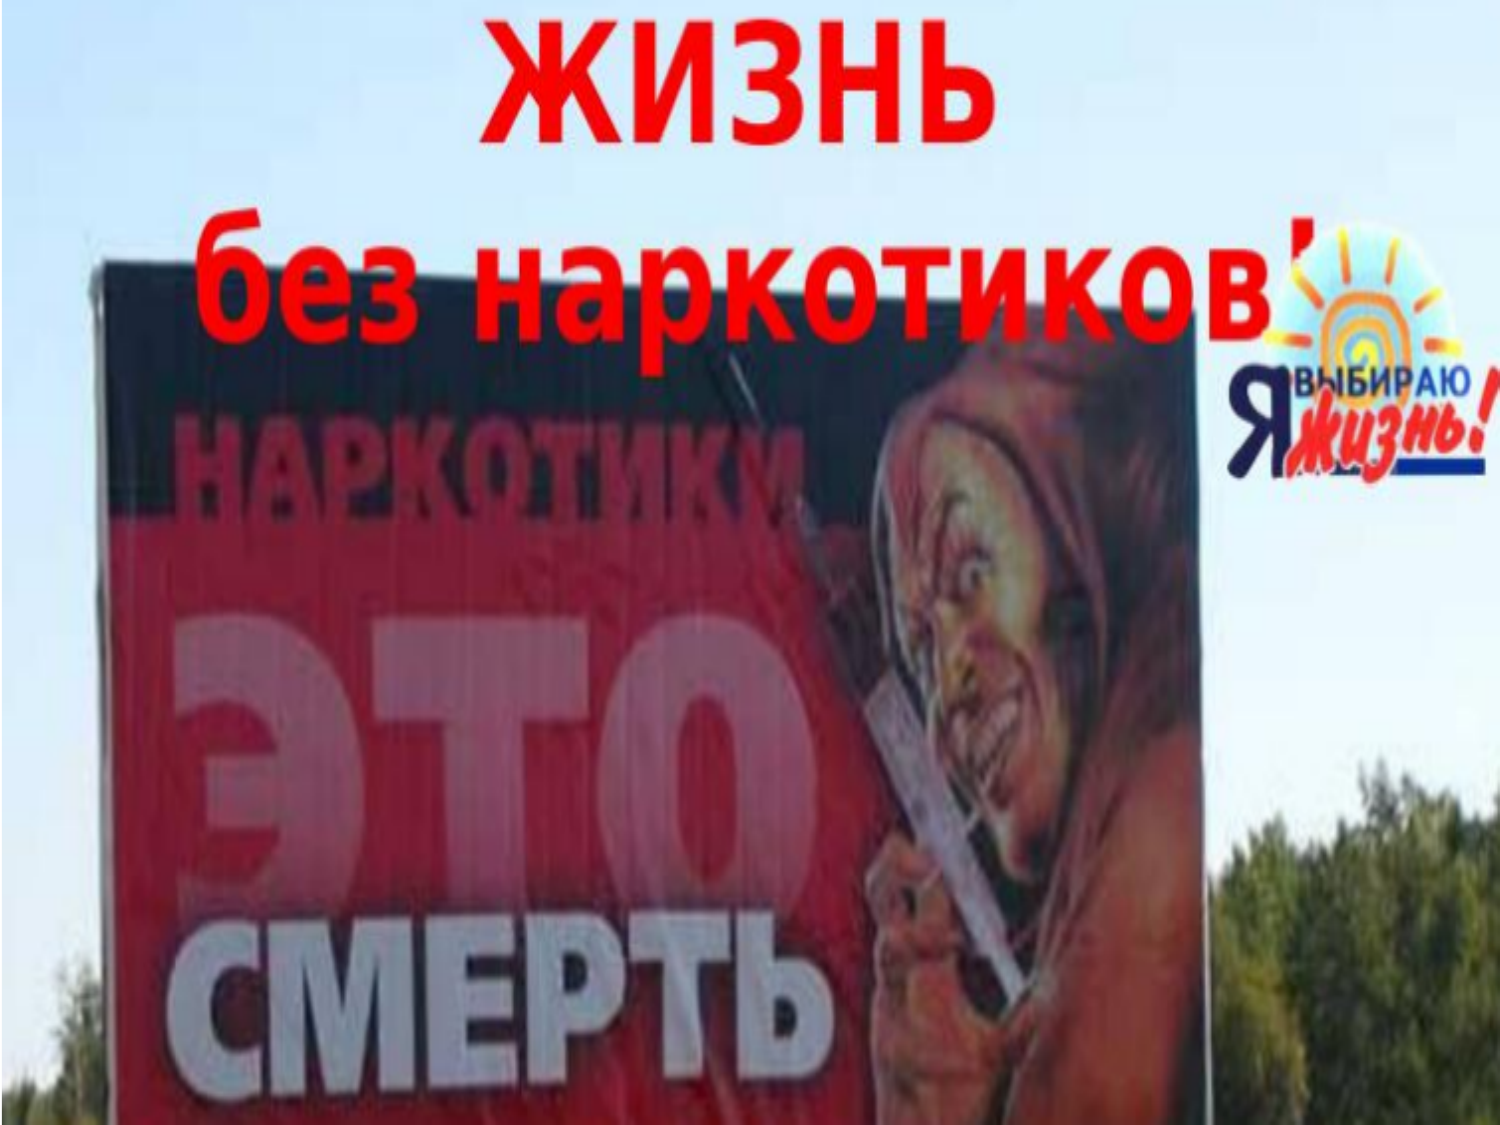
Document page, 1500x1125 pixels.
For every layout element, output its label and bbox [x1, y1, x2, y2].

list [1, 0, 1500, 1125]
